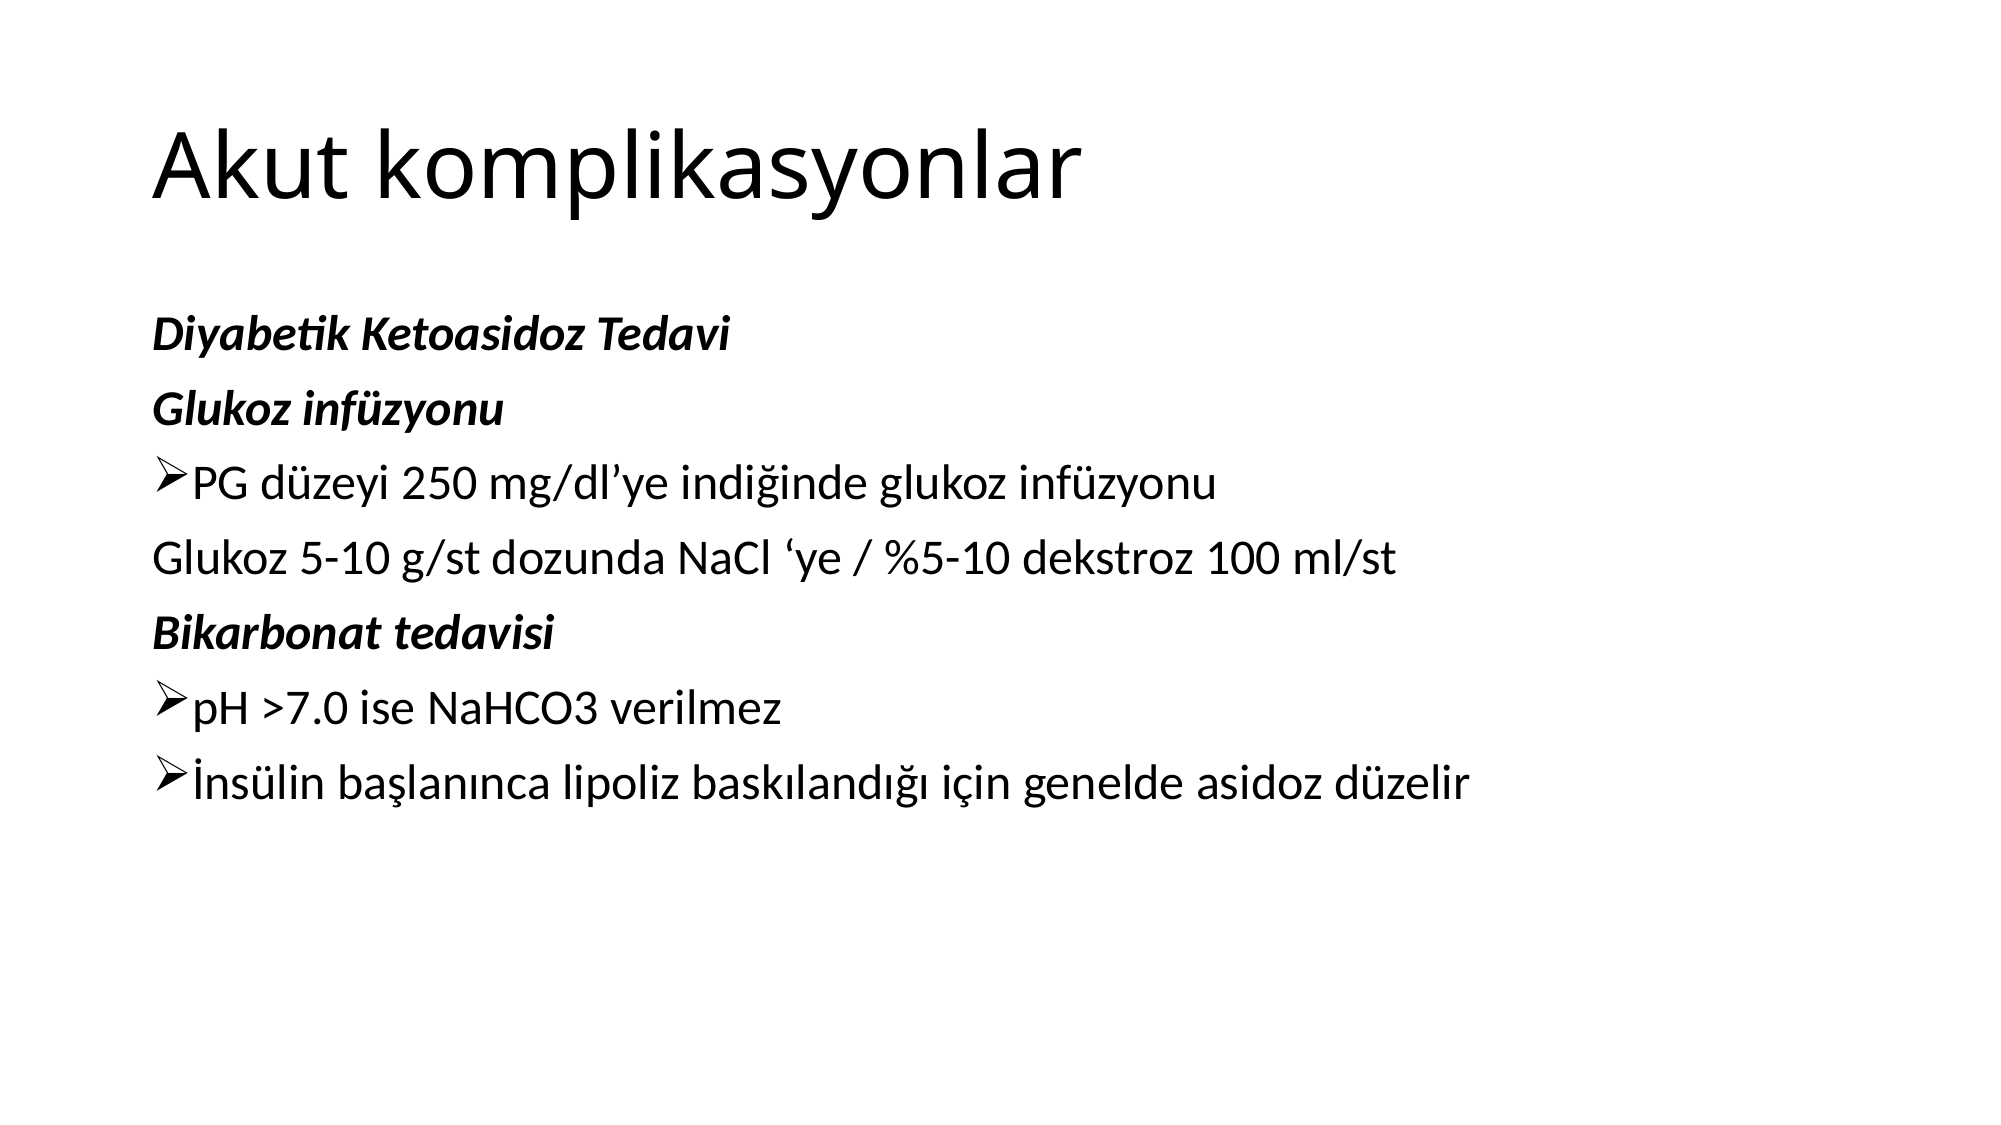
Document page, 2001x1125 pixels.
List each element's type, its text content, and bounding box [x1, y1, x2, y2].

title Akut komplikasyonlar [137, 59, 1863, 278]
list Diyabetik Ketoasidoz Tedavi Glukoz infüzyonu PG düzeyi 250 mg/dl’ye indiğinde glukoz infüzyonu Glukoz 5-10 g/st dozunda NaCl ‘ye / %5-10 dekstroz 100 ml/st Bikarbonat tedavisi pH >7.0 ise NaHCO3 verilmez İnsülin başlanınca lipoliz baskılandığı için genelde asidoz düzelir [137, 299, 1863, 1014]
